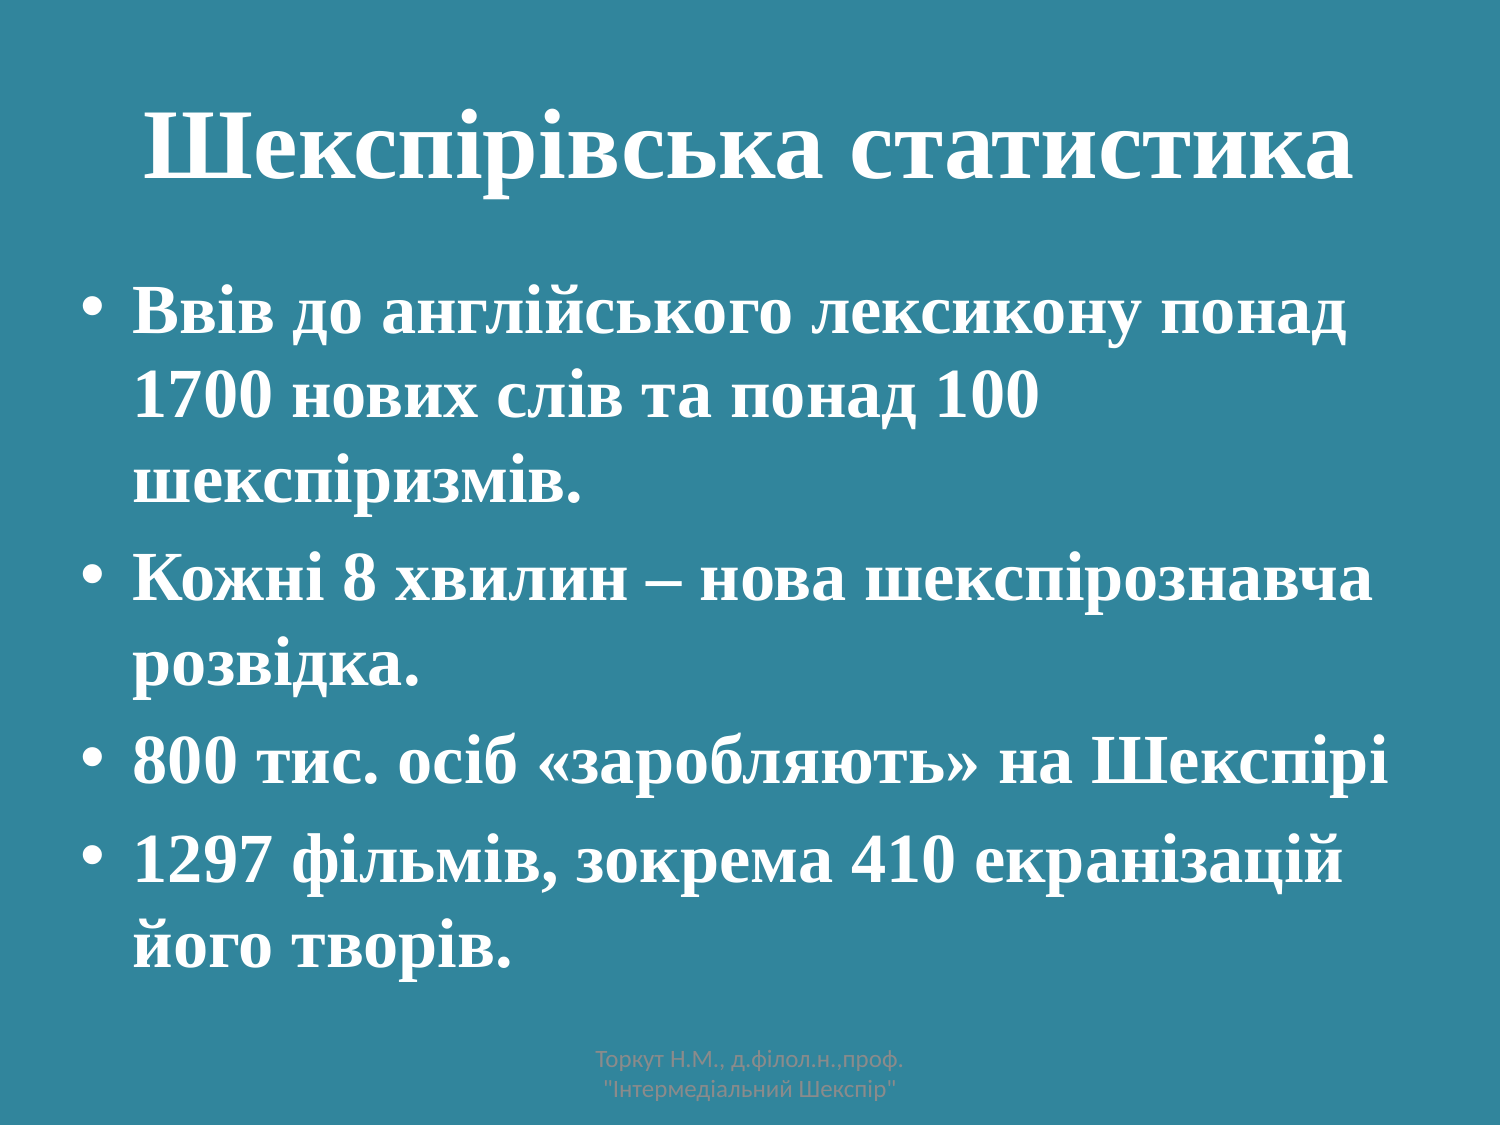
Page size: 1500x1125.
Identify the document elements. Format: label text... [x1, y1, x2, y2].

footer Торкут Н.М., д.філол.н.,проф. "Інтермедіальний Шекспір" [512, 1042, 988, 1103]
list Ввів до англійського лексикону понад 1700 нових слів та понад 100 шекспіризмів. Кожні 8 хвилин – нова шекспірознавча розвідка. 800 тис. осіб «заробляють» на Шекспірі 1297 фільмів, зокрема 410 екранізацій його творів. [64, 255, 1415, 1059]
title Шекспірівська статистика [75, 45, 1425, 233]
